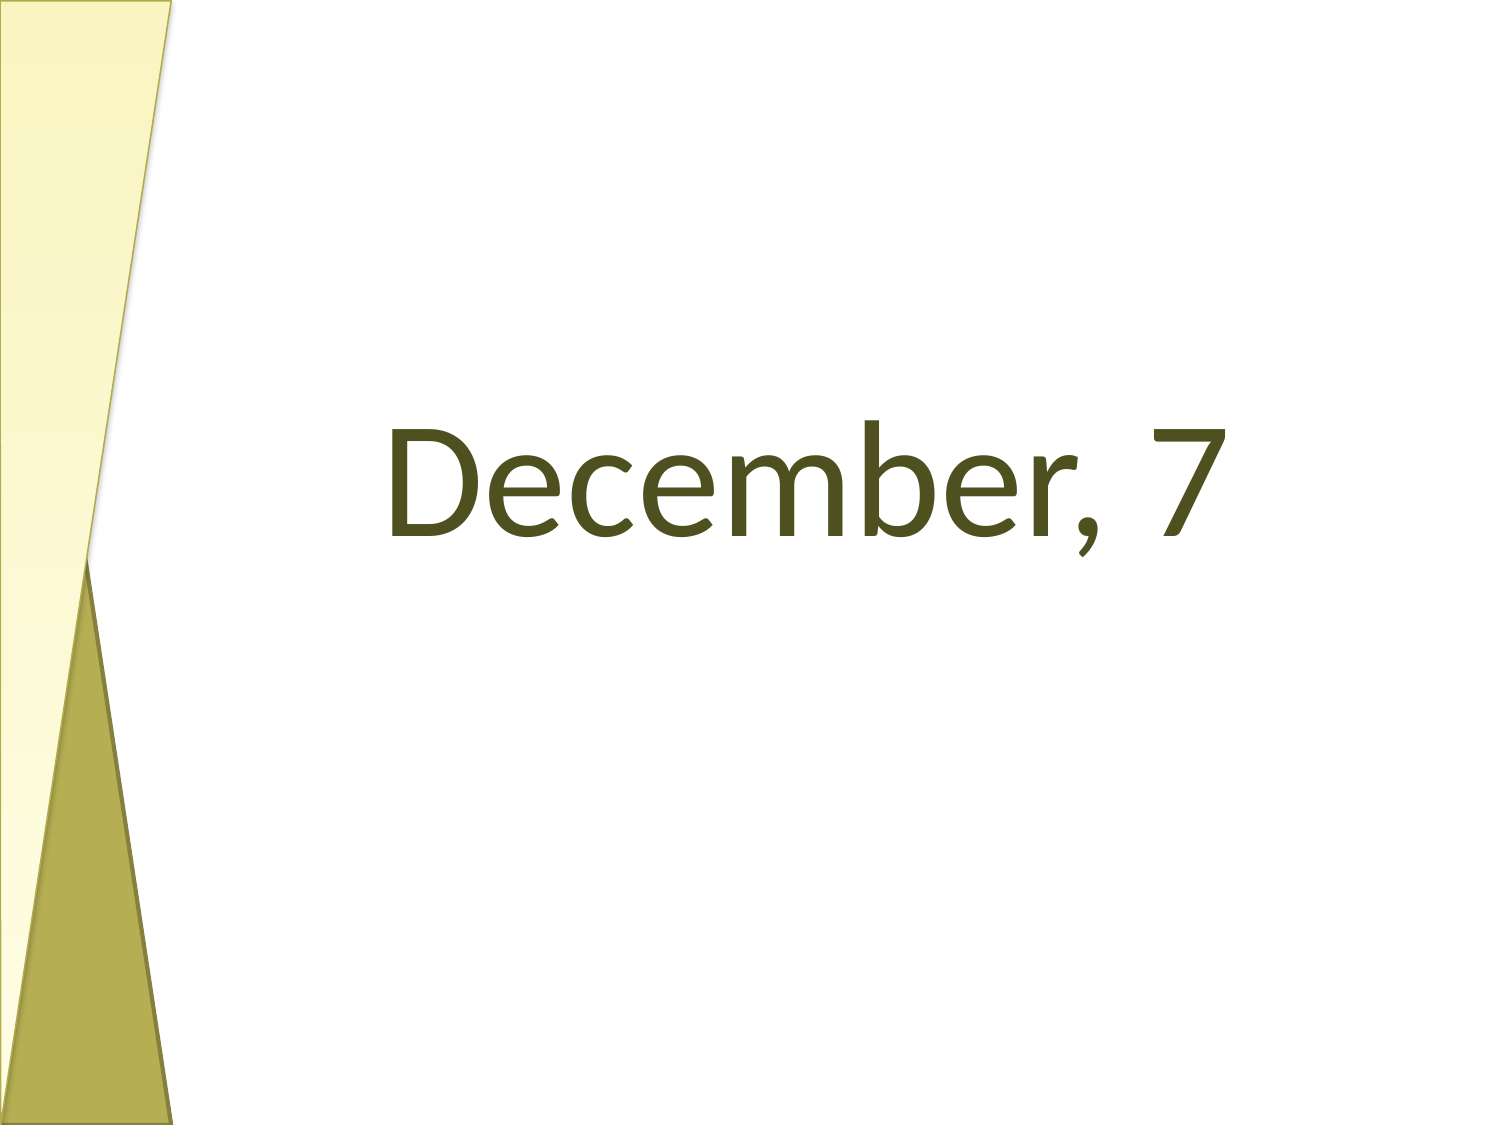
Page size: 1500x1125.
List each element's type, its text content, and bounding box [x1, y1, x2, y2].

title December, 7 [112, 349, 1388, 591]
